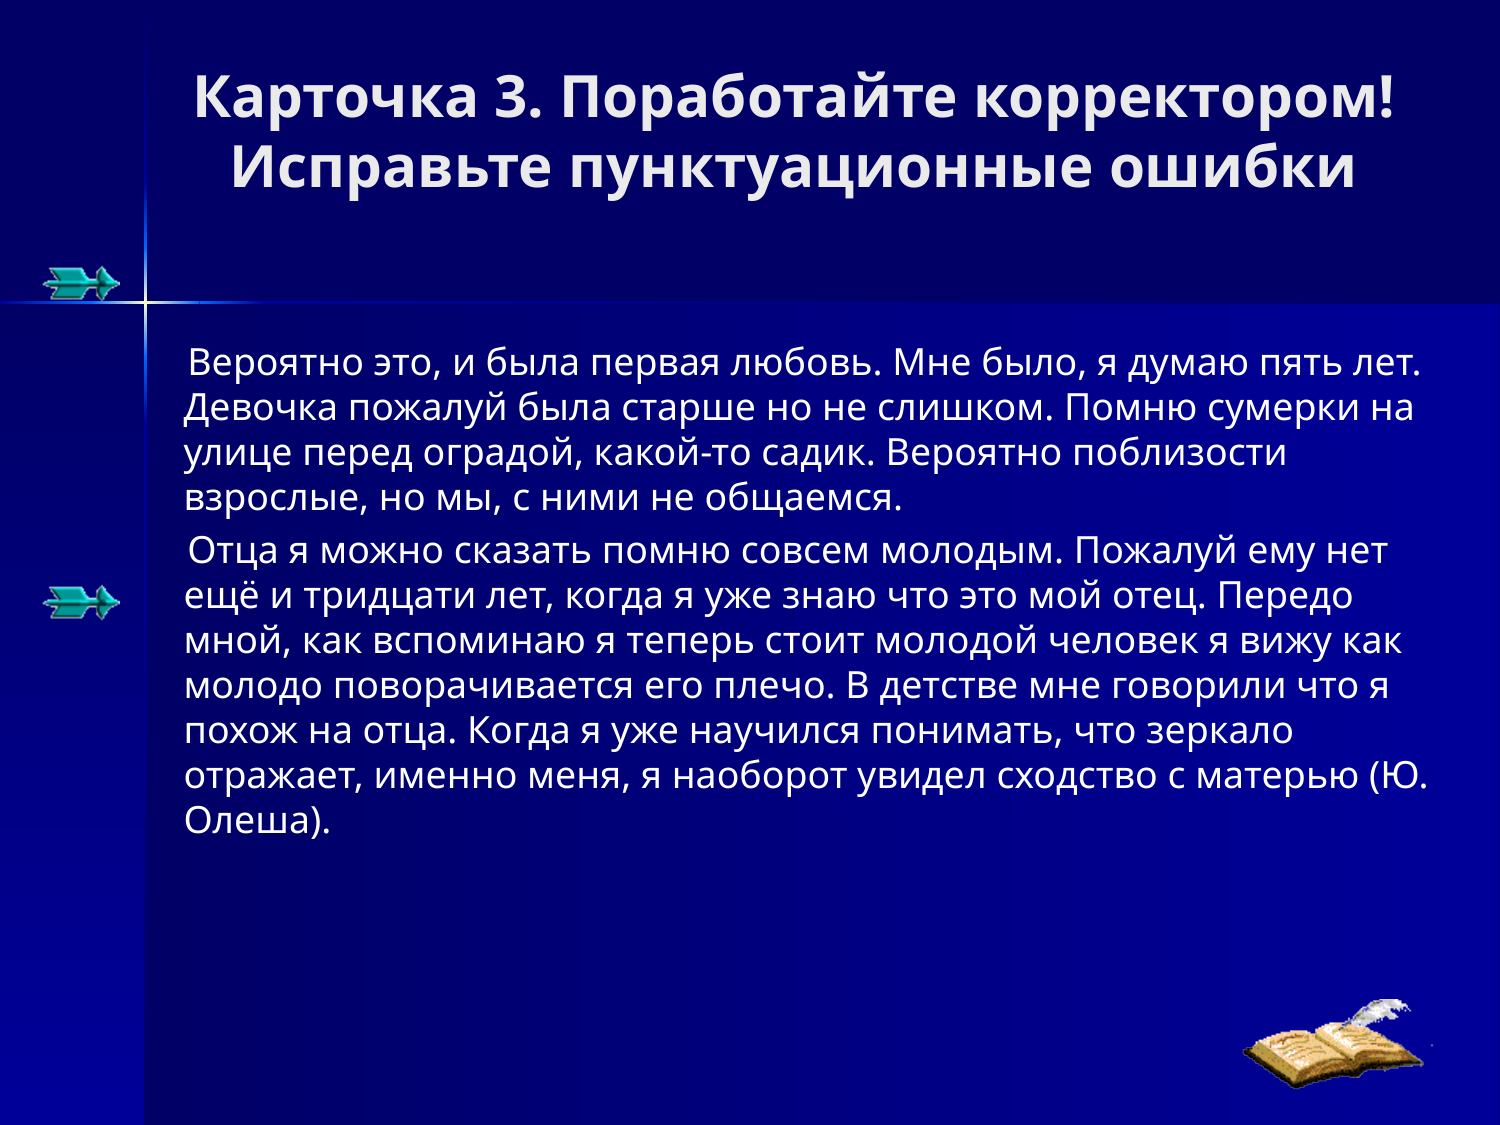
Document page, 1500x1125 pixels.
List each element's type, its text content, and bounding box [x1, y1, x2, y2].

picture [40, 255, 120, 316]
list Вероятно это, и была первая любовь. Мне было, я думаю пять лет. Девочка пожалуй была старше но не слишком. Помню сумерки на улице перед оградой, какой-то садик. Вероятно поблизости взрослые, но мы, с ними не общаемся. Отца я можно сказать помню совсем молодым. Пожалуй ему нет ещё и тридцати лет, когда я уже знаю что это мой отец. Передо мной, как вспоминаю я теперь стоит молодой человек я вижу как молодо поворачивается его плечо. В детстве мне говорили что я похож на отца. Когда я уже научился понимать, что зеркало отражает, именно меня, я наоборот увидел сходство с матерью (Ю. Олеша). [111, 330, 1471, 1125]
picture [40, 573, 120, 634]
title Карточка 3. Поработайте корректором! Исправьте пунктуационные ошибки [174, 49, 1413, 209]
picture [1234, 999, 1466, 1097]
